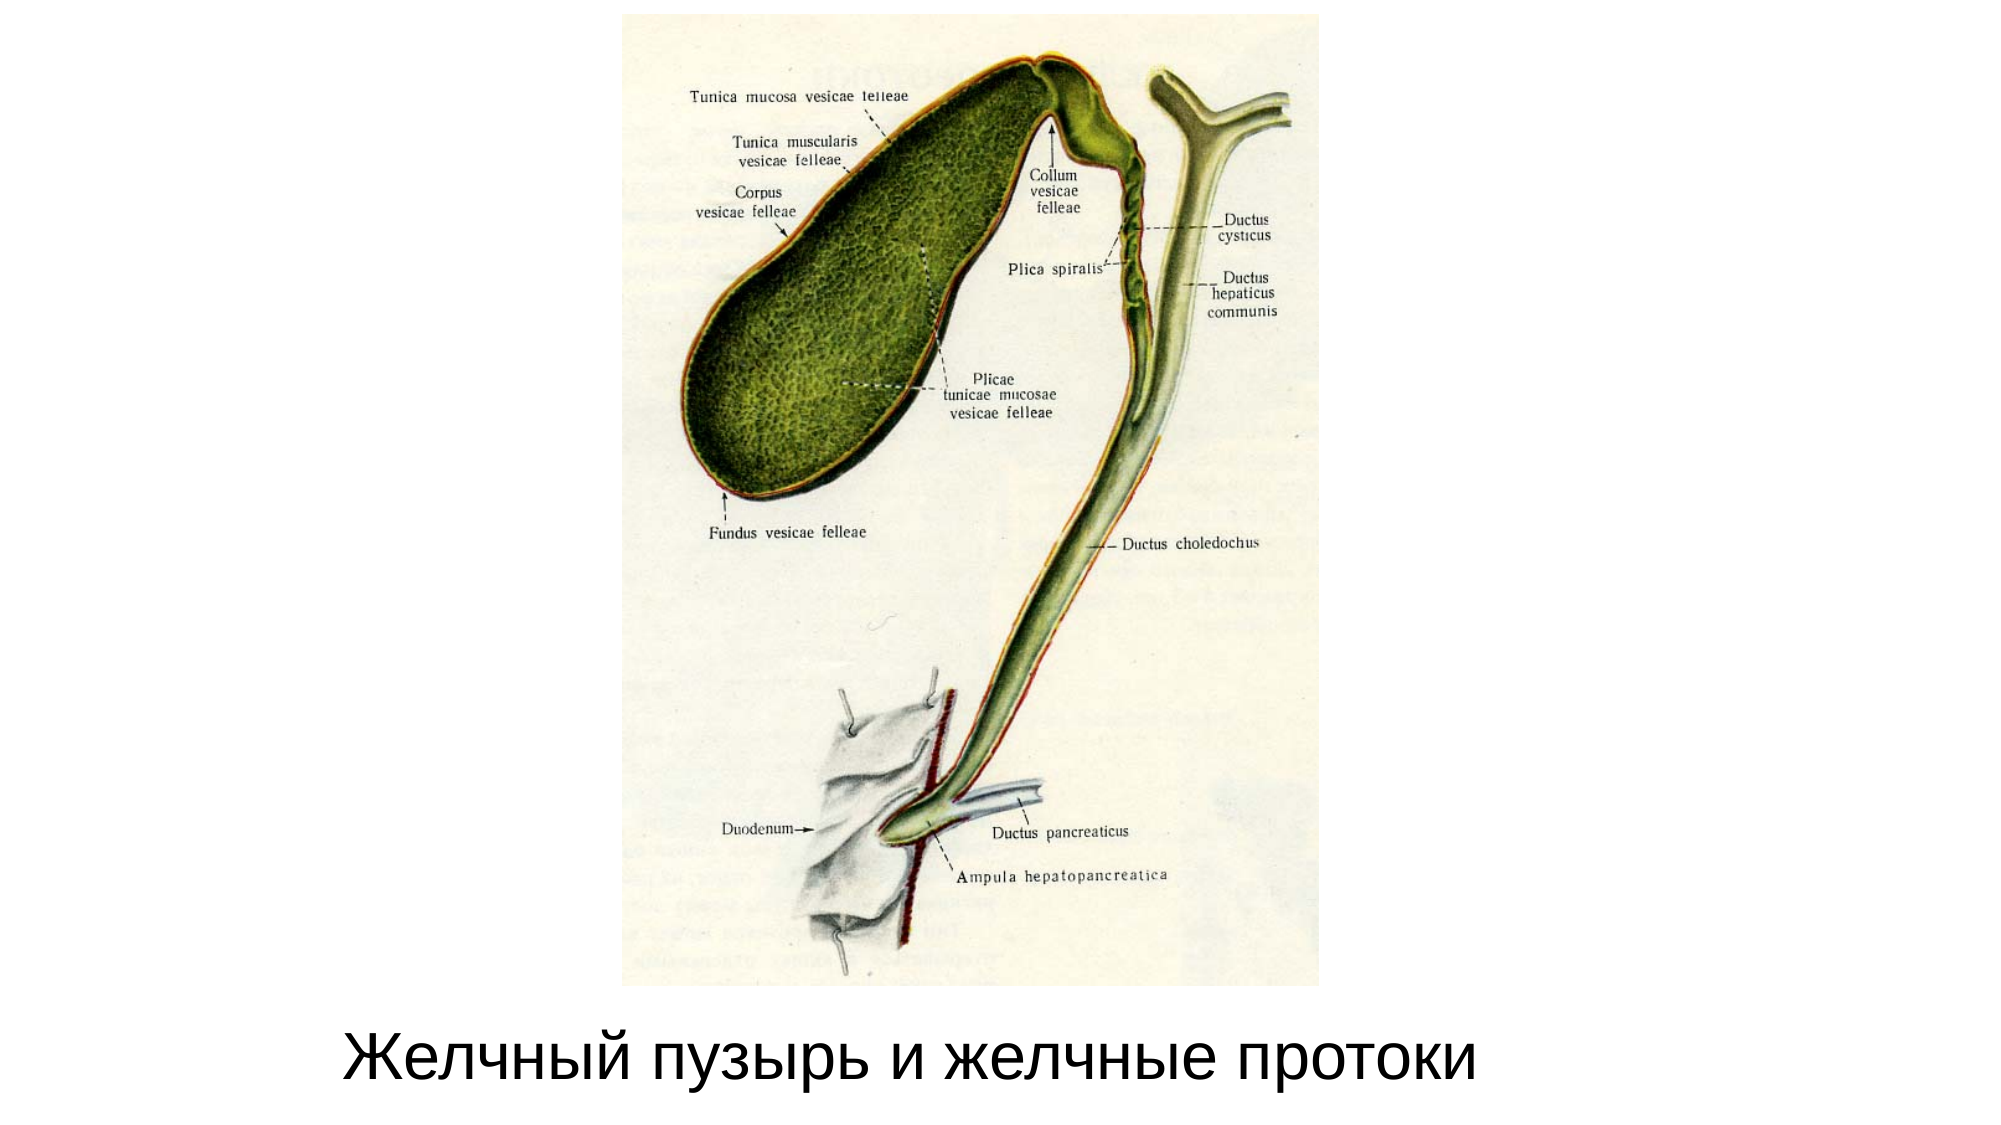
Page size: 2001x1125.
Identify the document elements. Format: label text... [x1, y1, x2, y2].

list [621, 14, 1319, 986]
title Желчный пузырь и желчные протоки [327, 1004, 1678, 1111]
